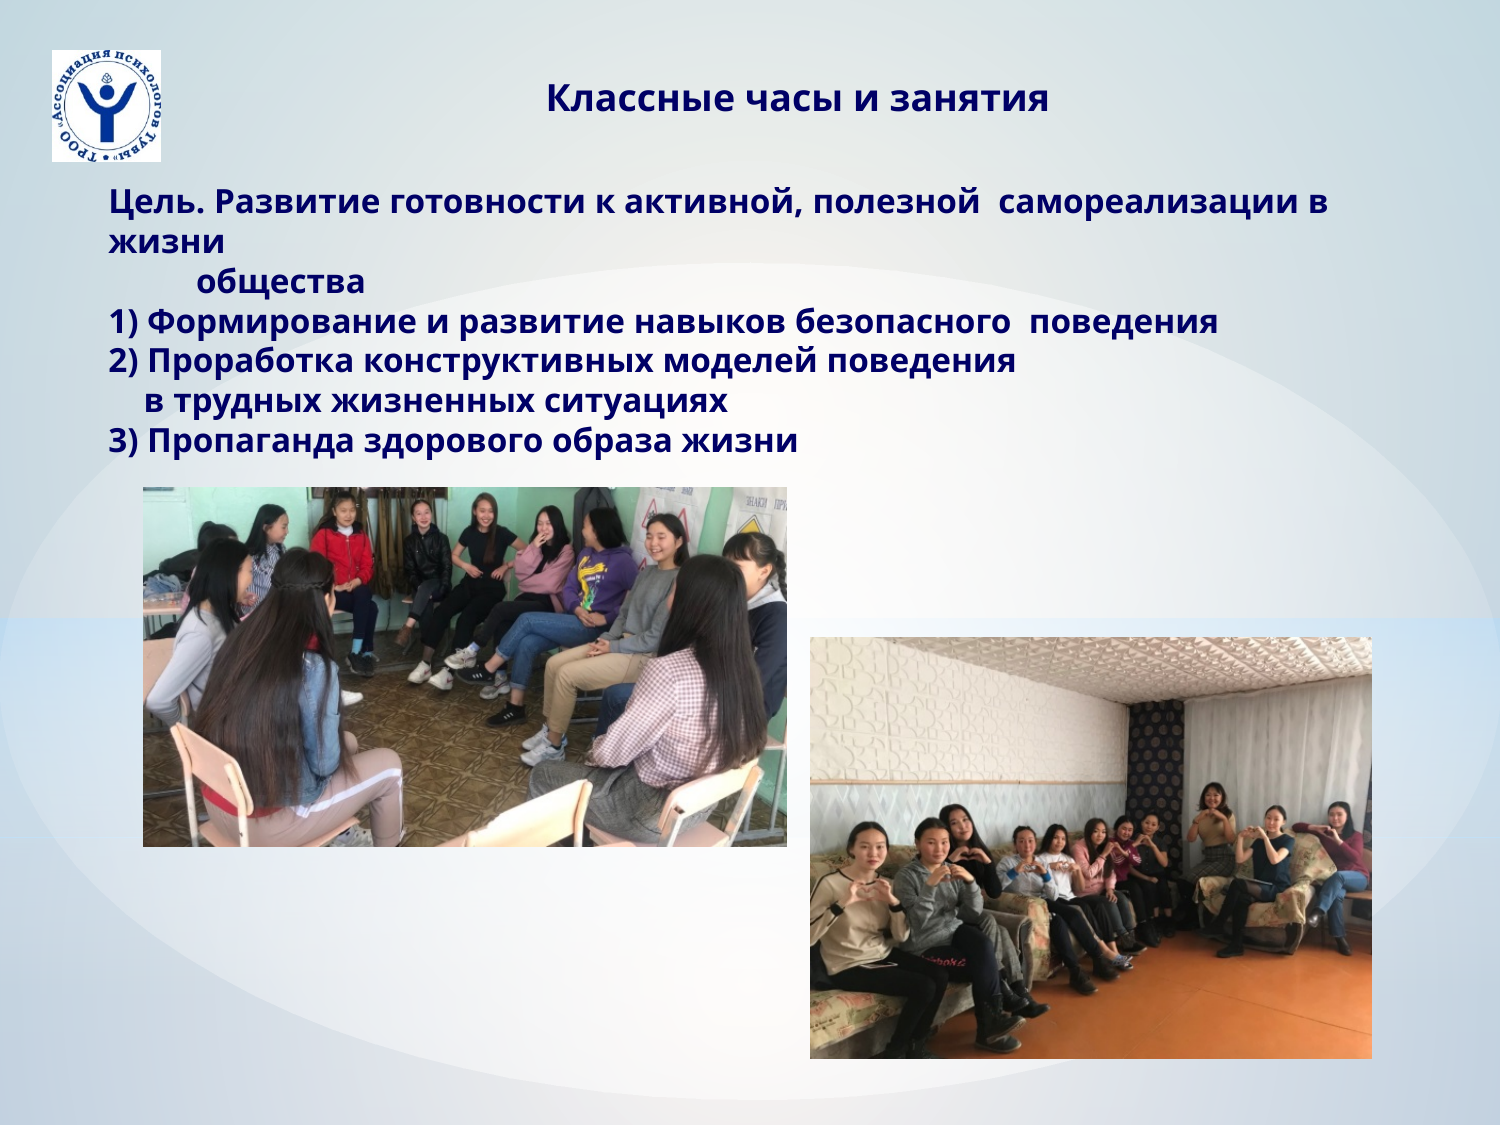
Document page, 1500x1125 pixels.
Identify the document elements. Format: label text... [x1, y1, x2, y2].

text_box Цель. Развитие готовности к активной, полезной самореализации в жизни общества 1) Формирование и развитие навыков безопасного поведения 2) Проработка конструктивных моделей поведения в трудных жизненных ситуациях 3) Пропаганда здорового образа жизни [93, 172, 1400, 467]
picture [52, 50, 161, 162]
picture [142, 487, 787, 847]
text_box Классные часы и занятия [277, 66, 1329, 127]
picture [809, 636, 1373, 1059]
